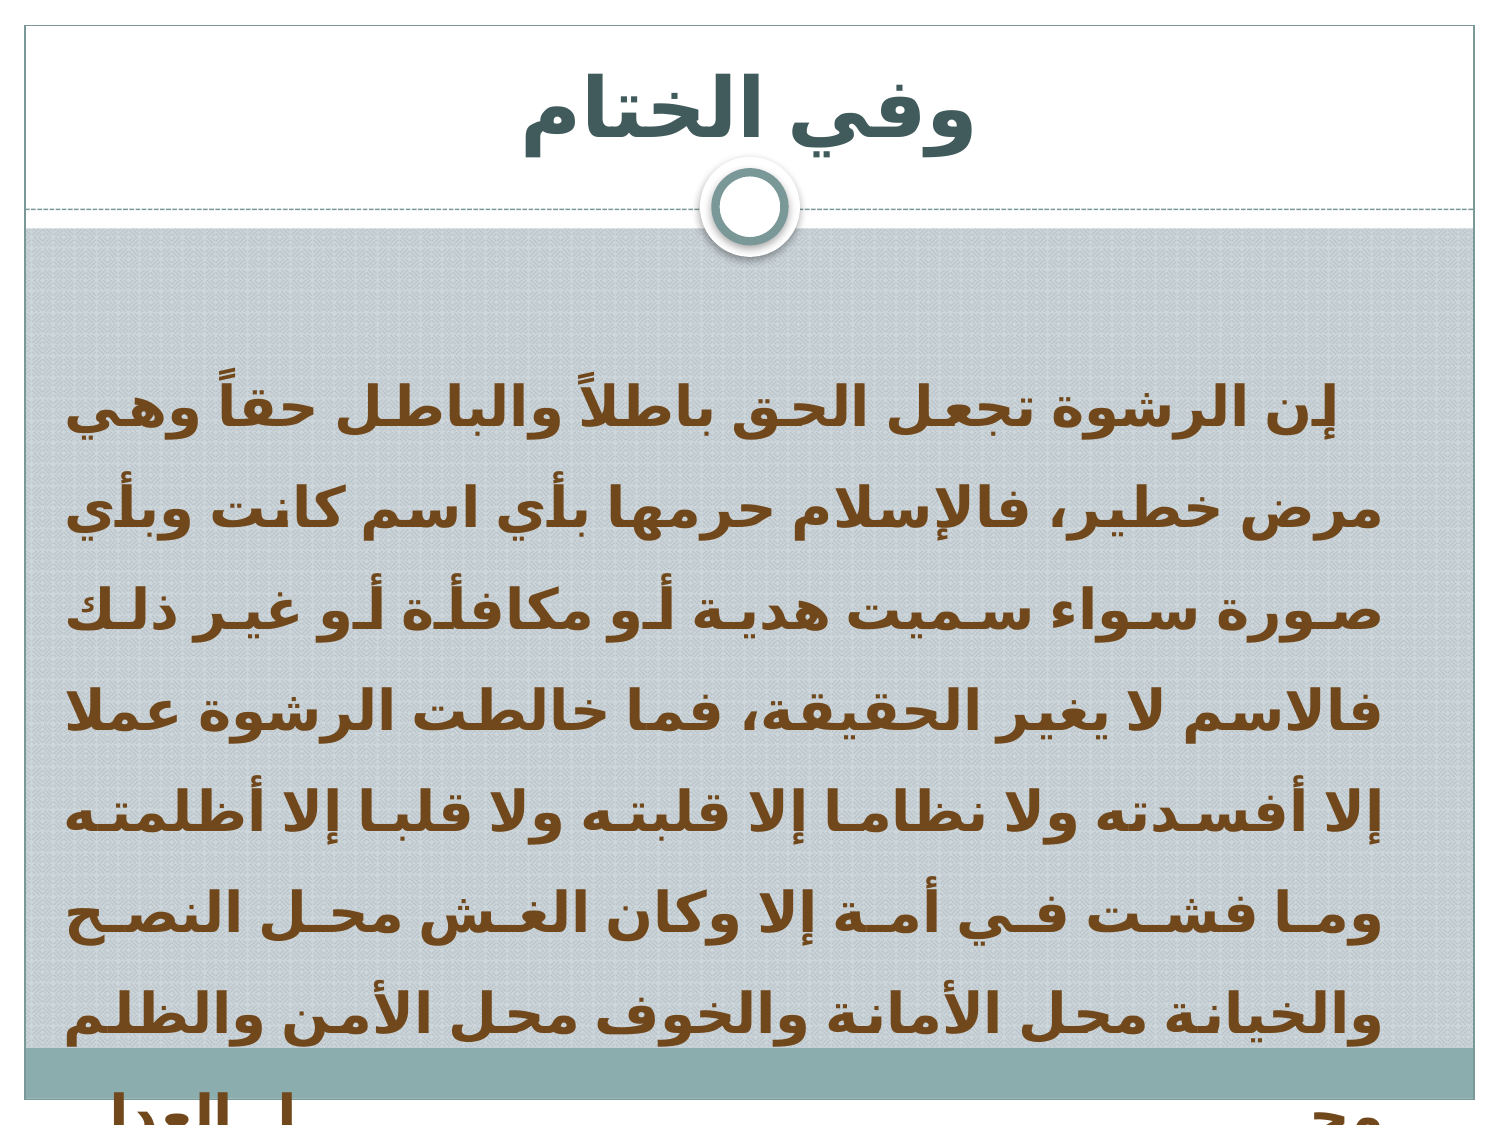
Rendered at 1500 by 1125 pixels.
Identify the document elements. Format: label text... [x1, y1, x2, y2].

title وفي الختام [49, 37, 1450, 162]
list إن الرشوة تجعل الحق باطلاً والباطل حقاً وهي مرض خطير، فالإسلام حرمها بأي اسم كانت وبأي صورة سواء سميت هدية أو مكافأة أو غير ذلك فالاسم لا يغير الحقيقة، فما خالطت الرشوة عملا إلا أفسدته ولا نظاما إلا قلبته ولا قلبا إلا أظلمته وما فشت في أمة إلا وكان الغش محل النصح والخيانة محل الأمانة والخوف محل الأمن والظلم محل العدل. [49, 250, 1445, 1001]
